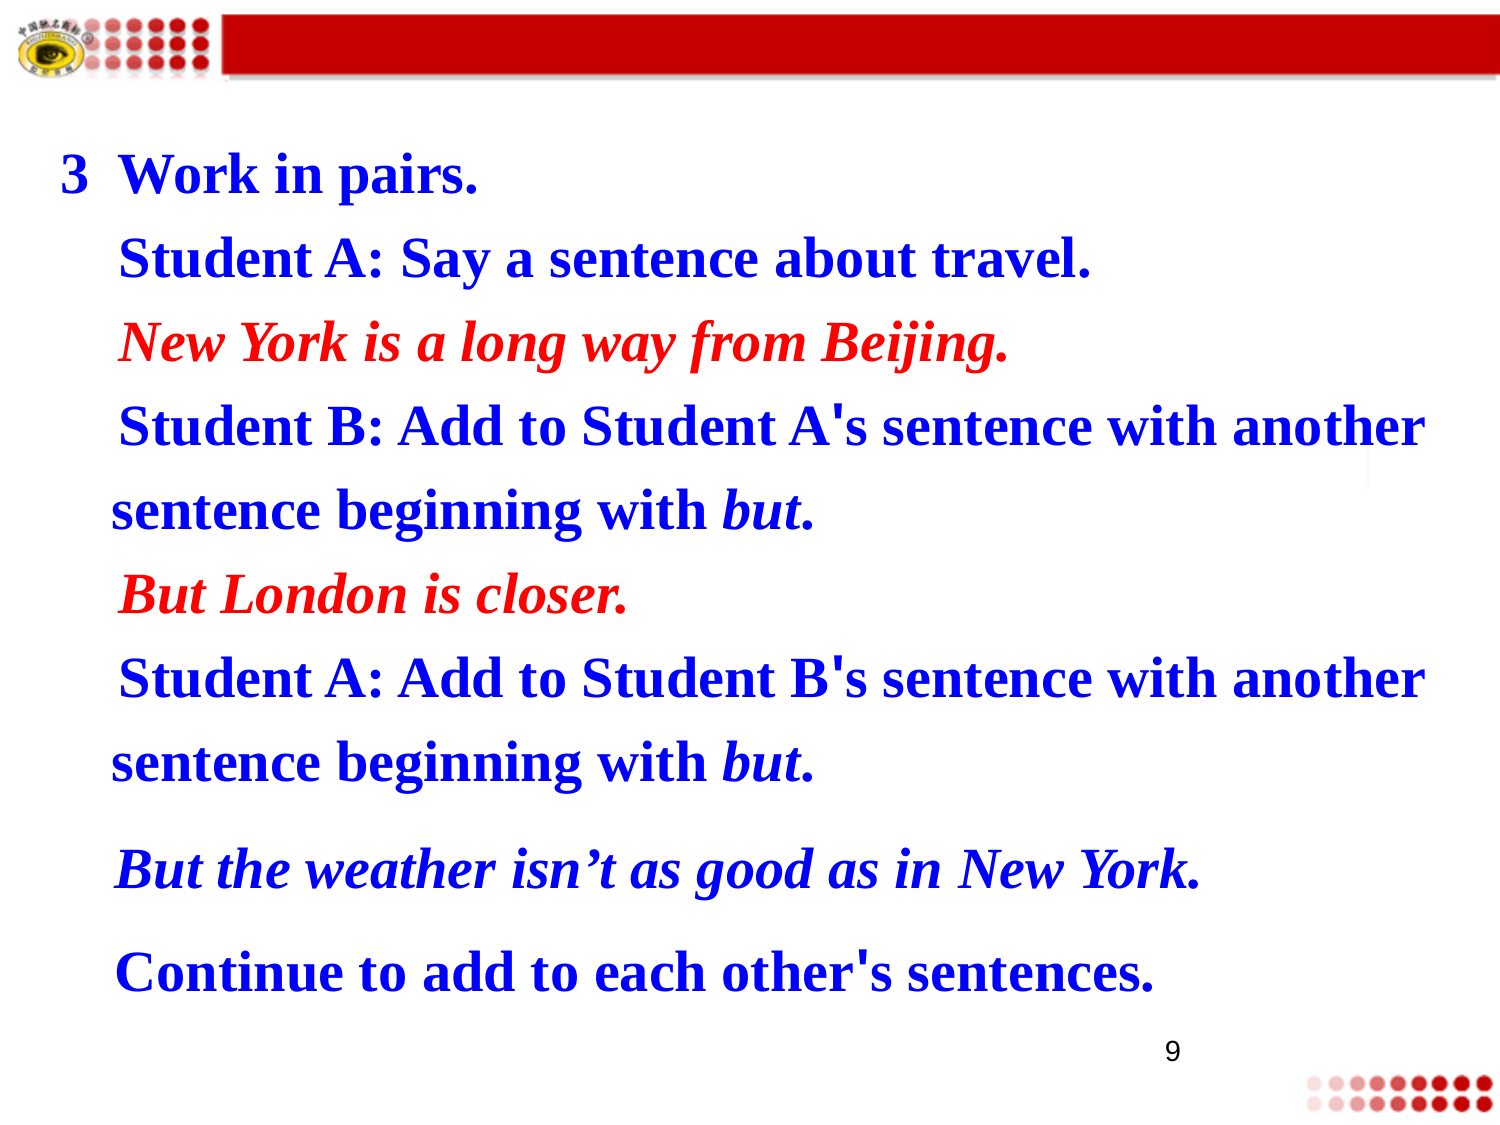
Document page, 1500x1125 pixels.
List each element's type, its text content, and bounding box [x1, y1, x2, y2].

text_box 3 Work in pairs. Student A: Say a sentence about travel. New York is a long way from Beijing. Student B: Add to Student A's sentence with another sentence beginning with but. But London is closer. Student A: Add to Student B's sentence with another sentence beginning with but. [41, 113, 1483, 801]
slide_number 9 [1149, 1024, 1500, 1103]
picture [0, 0, 1500, 1125]
text_box But the weather isn’t as good as in New York. [99, 822, 1273, 908]
text_box Continue to add to each other's sentences. [99, 912, 1317, 1011]
